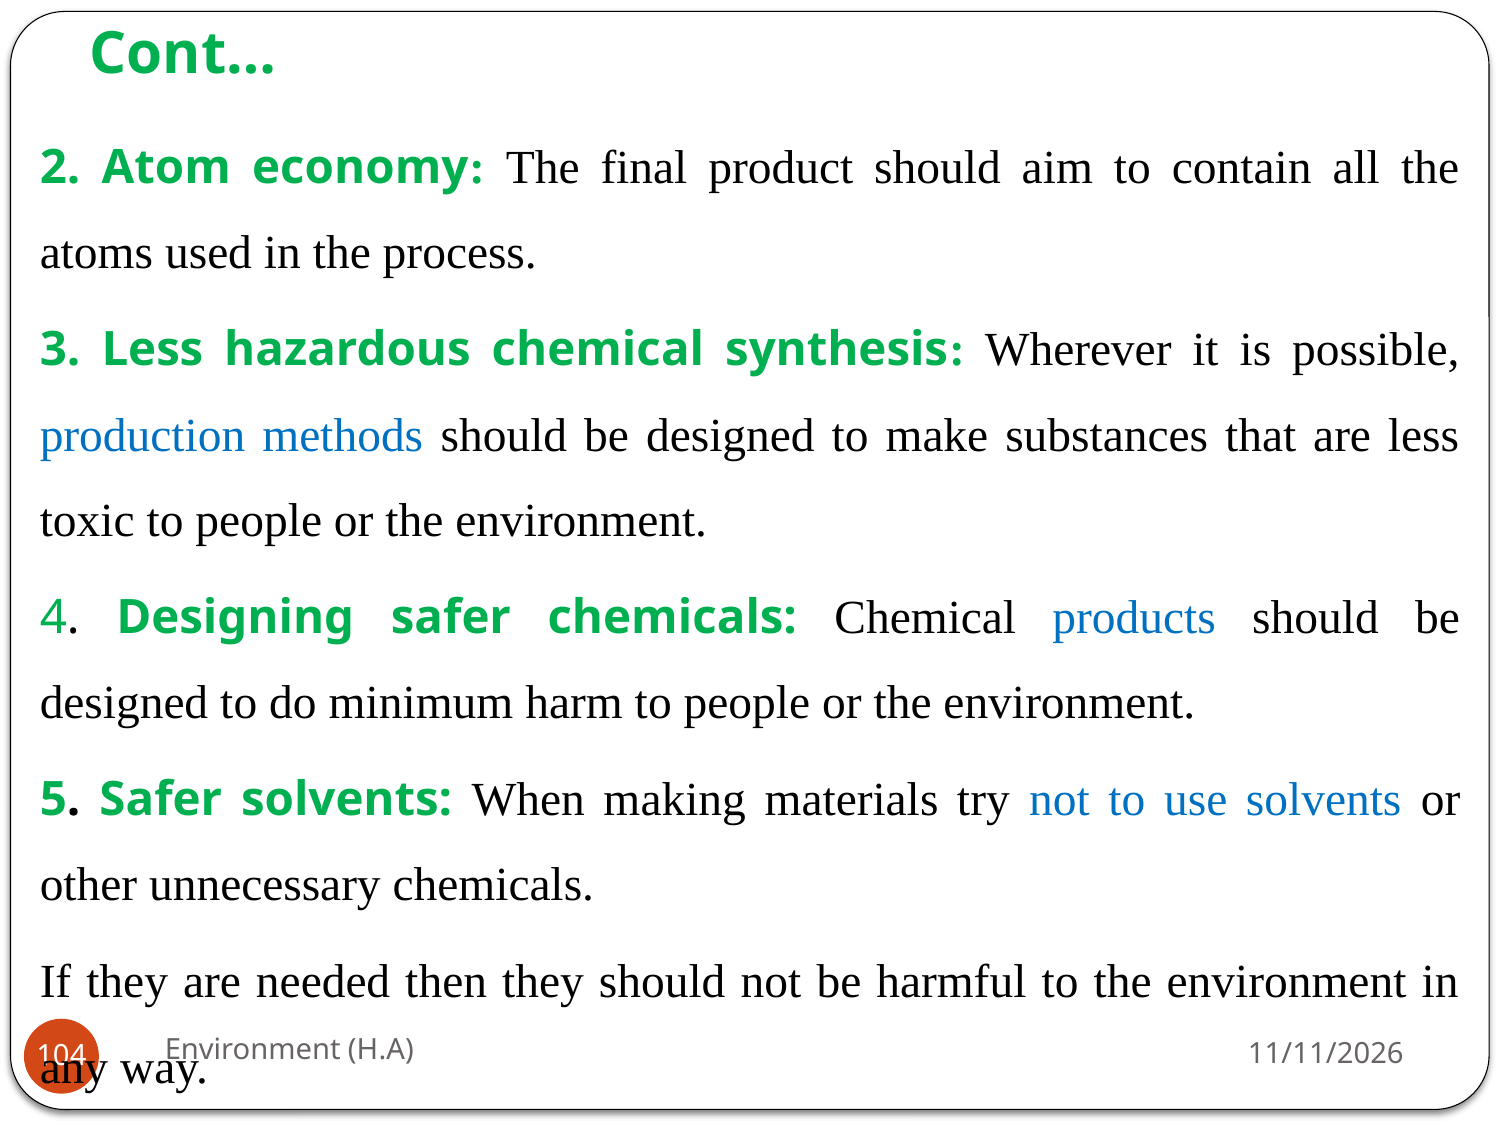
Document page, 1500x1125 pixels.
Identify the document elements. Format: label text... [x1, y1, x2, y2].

list 2. Atom economy: The final product should aim to contain all the atoms used in the process. 3. Less hazardous chemical synthesis: Wherever it is possible, production methods should be designed to make substances that are less toxic to people or the environment. 4. Designing safer chemicals: Chemical products should be designed to do minimum harm to people or the environment. 5. Safer solvents: When making materials try not to use solvents or other unnecessary chemicals. If they are needed then they should not be harmful to the environment in any way. [24, 99, 1475, 1100]
title Cont… [75, 24, 1425, 99]
